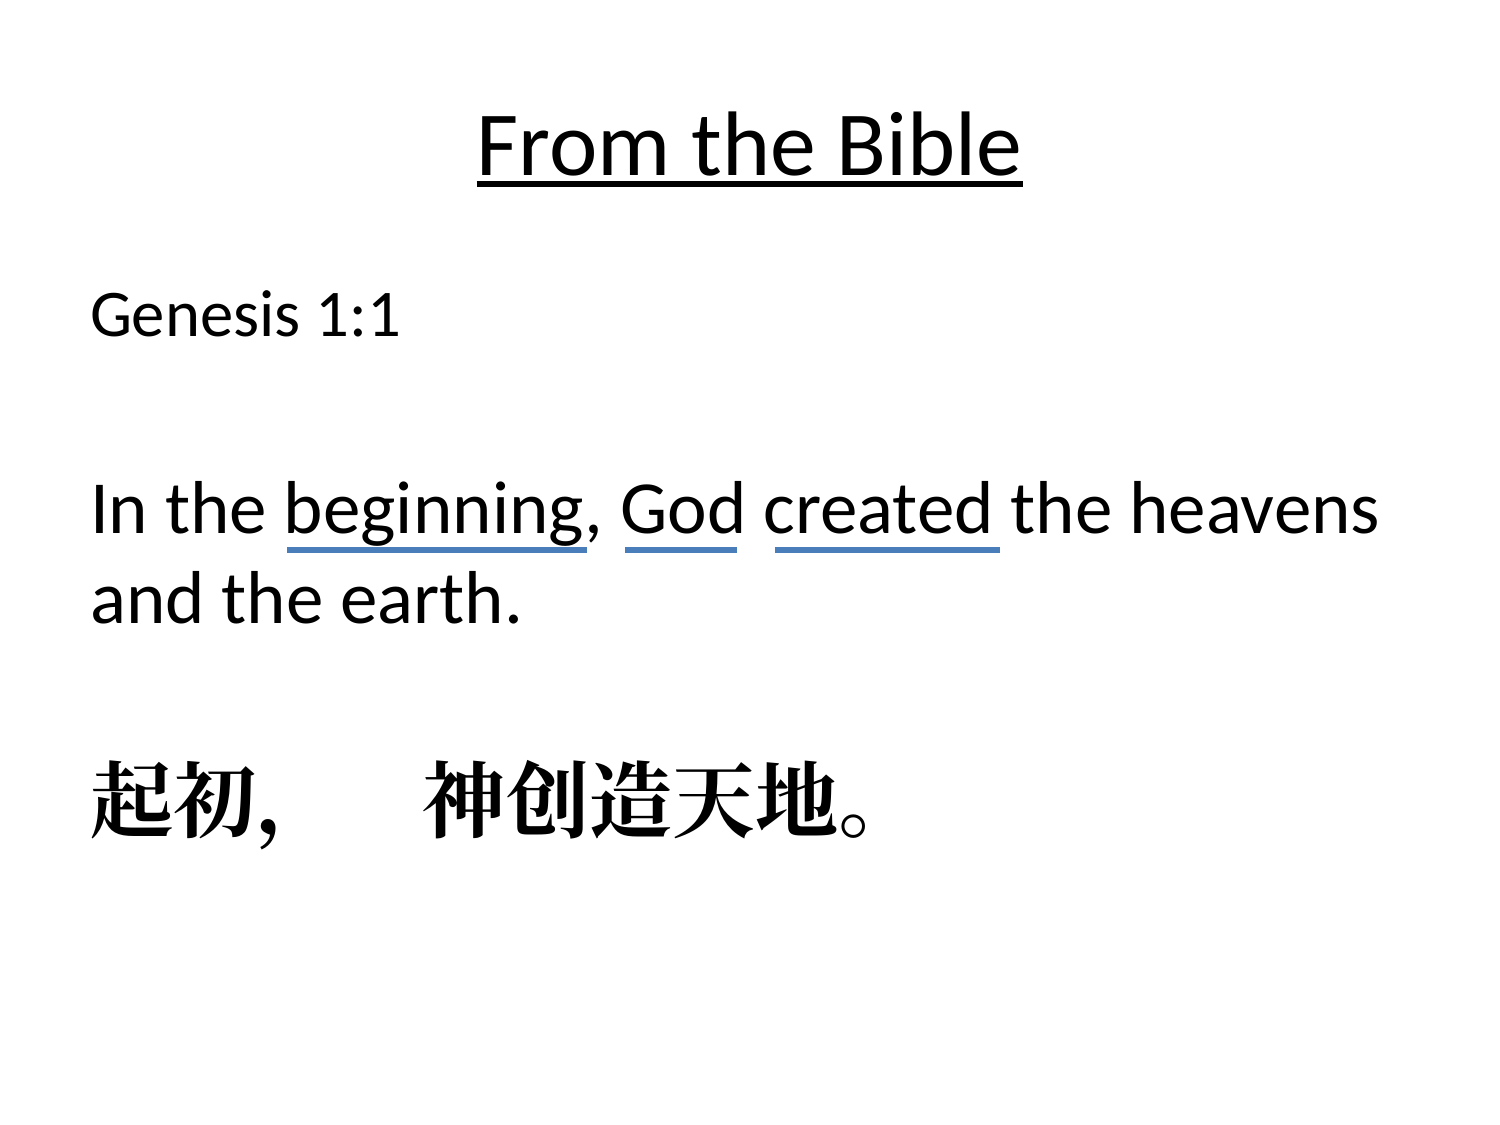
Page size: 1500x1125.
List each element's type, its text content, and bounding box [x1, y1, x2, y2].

title From the Bible [75, 45, 1425, 233]
list Genesis 1:1 In the beginning, God created the heavens and the earth. 起初， 神创造天地。 [75, 262, 1425, 1005]
